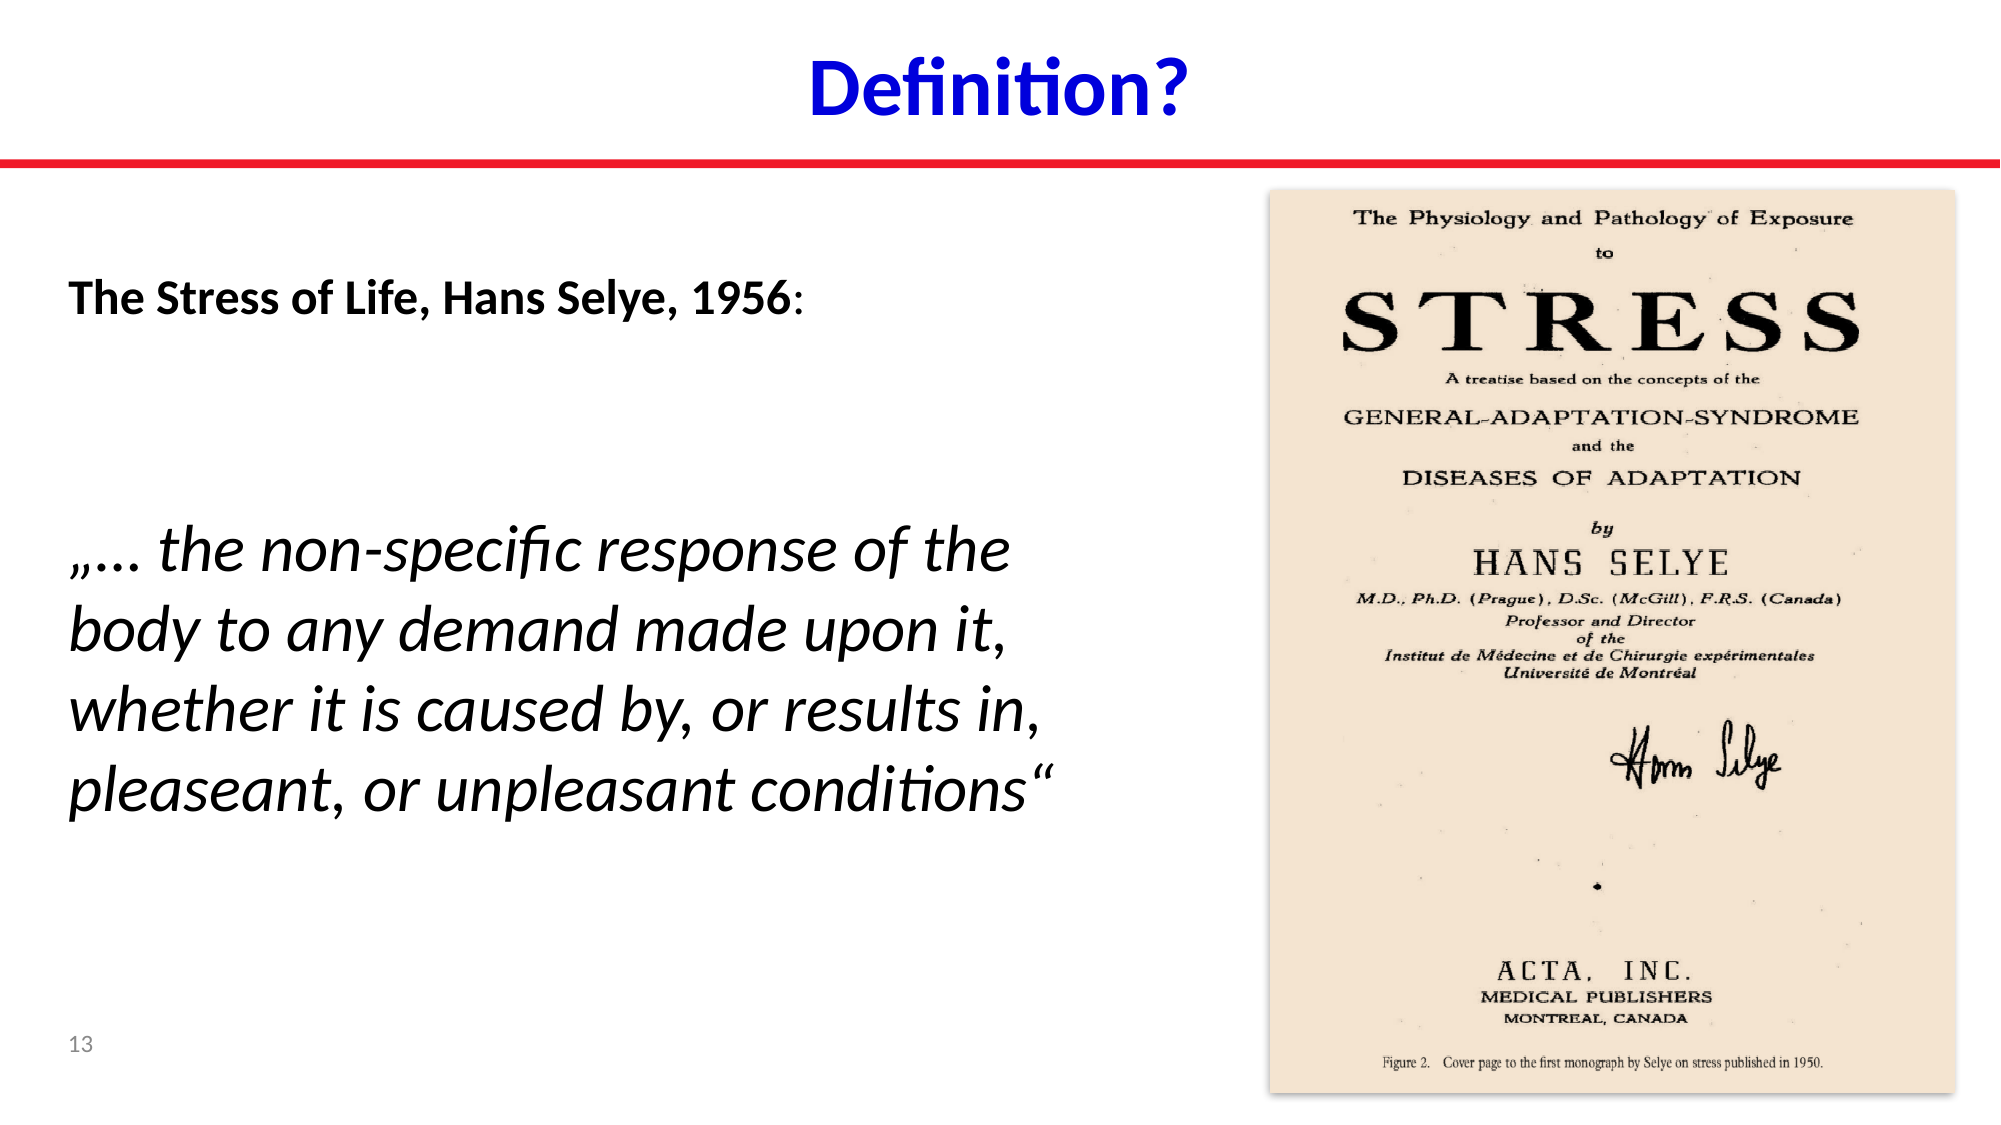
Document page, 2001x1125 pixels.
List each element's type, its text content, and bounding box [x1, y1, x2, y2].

text_box Definition? [0, 24, 2000, 138]
slide_number 13 [67, 1021, 110, 1063]
subtitle [0, 588, 1125, 861]
text_box The Stress of Life, Hans Selye, 1956: „… the non-specific response of the body to any demand made upon it, whether it is caused by, or results in, pleaseant, or unpleasant conditions“ [53, 257, 1161, 832]
picture [1269, 189, 1955, 1094]
text_box [0, 157, 2000, 170]
